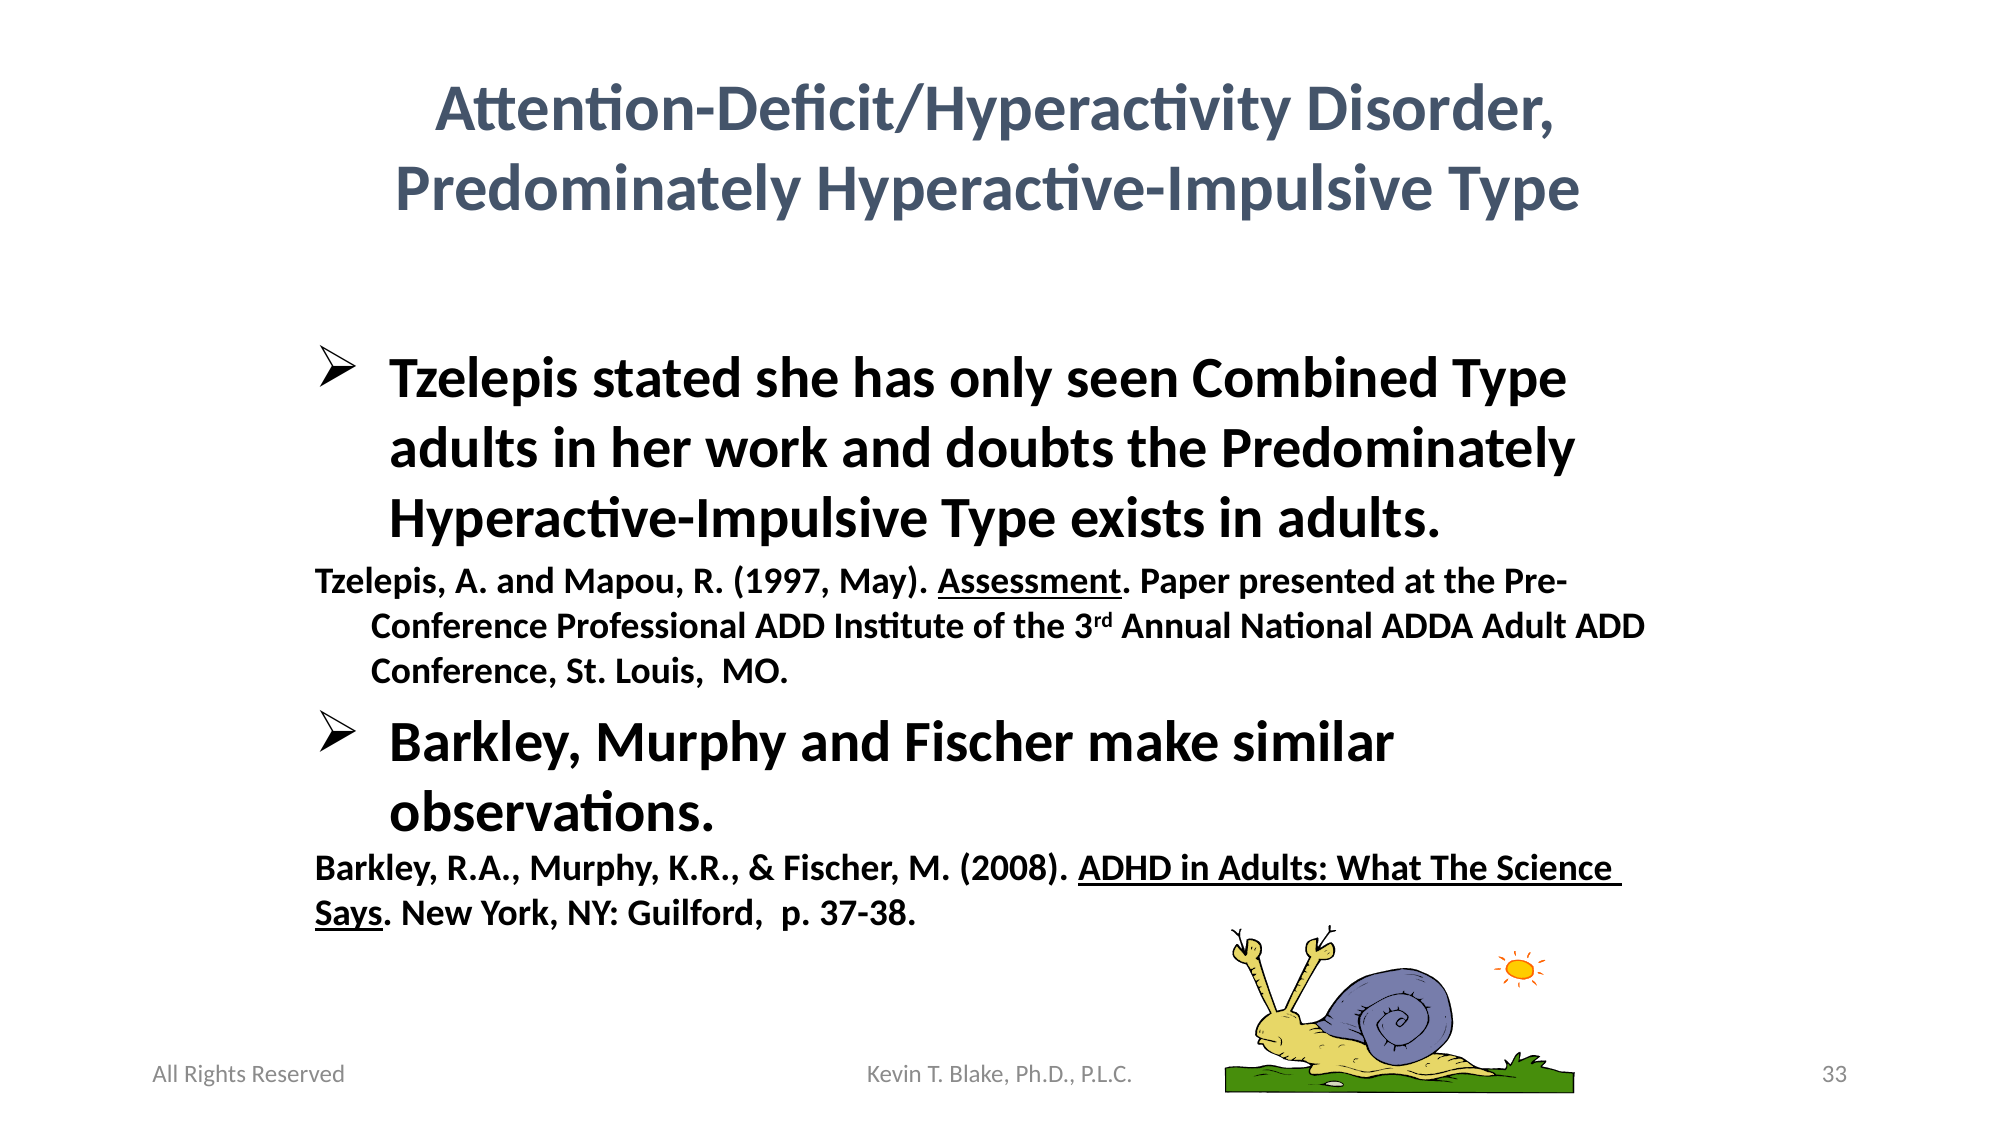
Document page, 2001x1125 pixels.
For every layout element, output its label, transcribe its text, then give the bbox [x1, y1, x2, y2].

text_box Attention-Deficit/Hyperactivity Disorder, Predominately Hyperactive-Impulsive Type [299, 0, 1693, 275]
footer Kevin T. Blake, Ph.D., P.L.C. [662, 1042, 1338, 1103]
slide_number 33 [1412, 1042, 1863, 1103]
slide_number All Rights Reserved [137, 1042, 588, 1103]
text_box Tzelepis stated she has only seen Combined Type adults in her work and doubts the Predominately Hyperactive-Impulsive Type exists in adults. Tzelepis, A. and Mapou, R. (1997, May). Assessment. Paper presented at the Pre-Conference Professional ADD Institute of the 3rd Annual National ADDA Adult ADD Conference, St. Louis, MO. Barkley, Murphy and Fischer make similar observations. Barkley, R.A., Murphy, K.R., & Fischer, M. (2008). ADHD in Adults: What The Science Says. New York, NY: Guilford, p. 37-38. [299, 275, 1693, 975]
picture [1224, 924, 1575, 1094]
